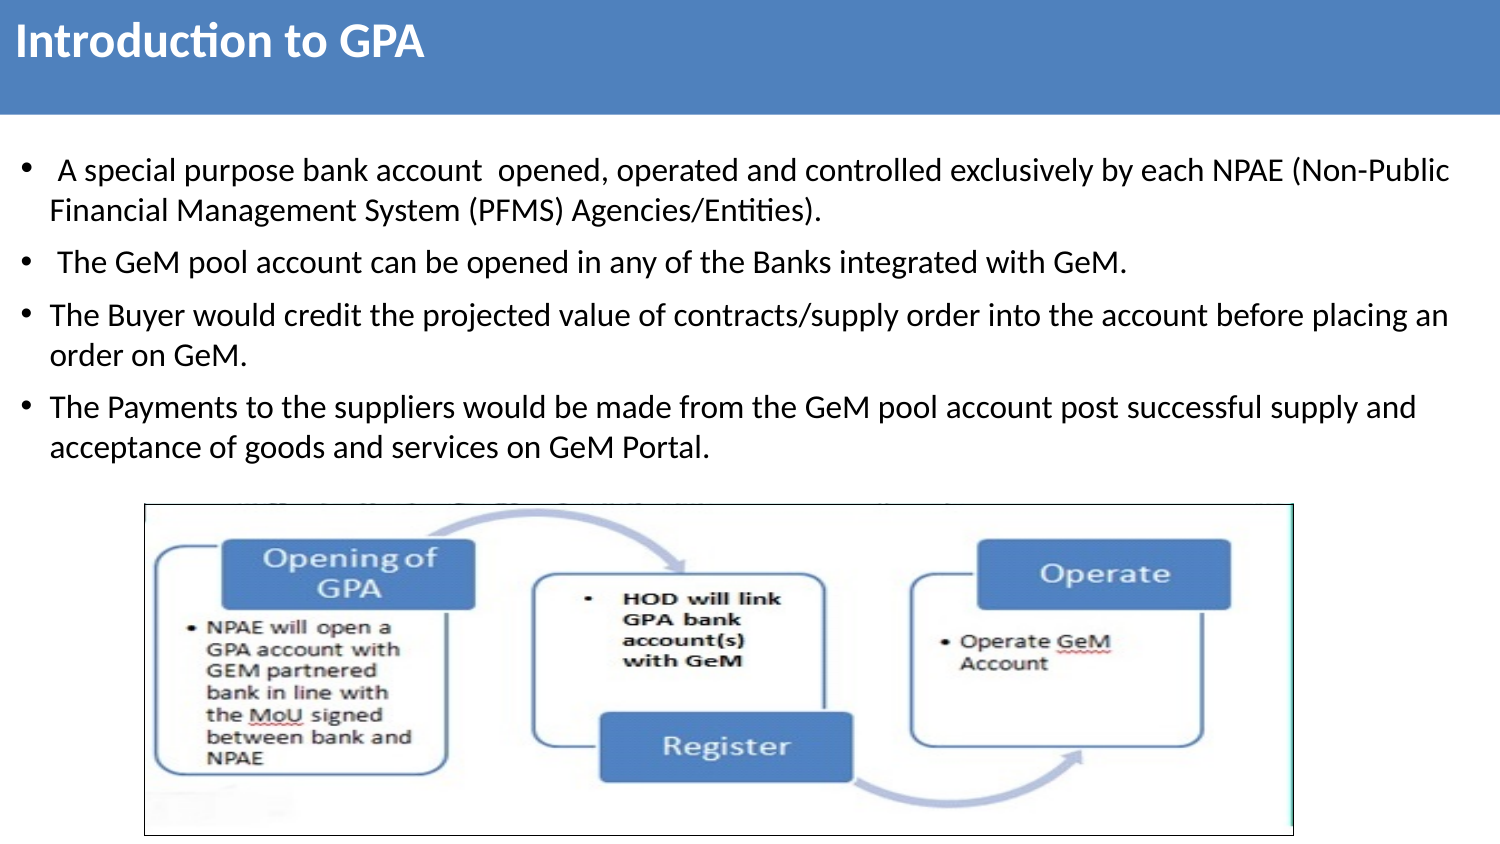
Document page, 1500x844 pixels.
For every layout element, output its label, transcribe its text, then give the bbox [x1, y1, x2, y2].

text_box A special purpose bank account opened, operated and controlled exclusively by each NPAE (Non-Public Financial Management System (PFMS) Agencies/Entities). The GeM pool account can be opened in any of the Banks integrated with GeM. The Buyer would credit the projected value of contracts/supply order into the account before placing an order on GeM. The Payments to the suppliers would be made from the GeM pool account post successful supply and acceptance of goods and services on GeM Portal. [5, 138, 1500, 633]
text_box Introduction to GPA [0, 0, 1500, 115]
picture [144, 503, 1294, 836]
